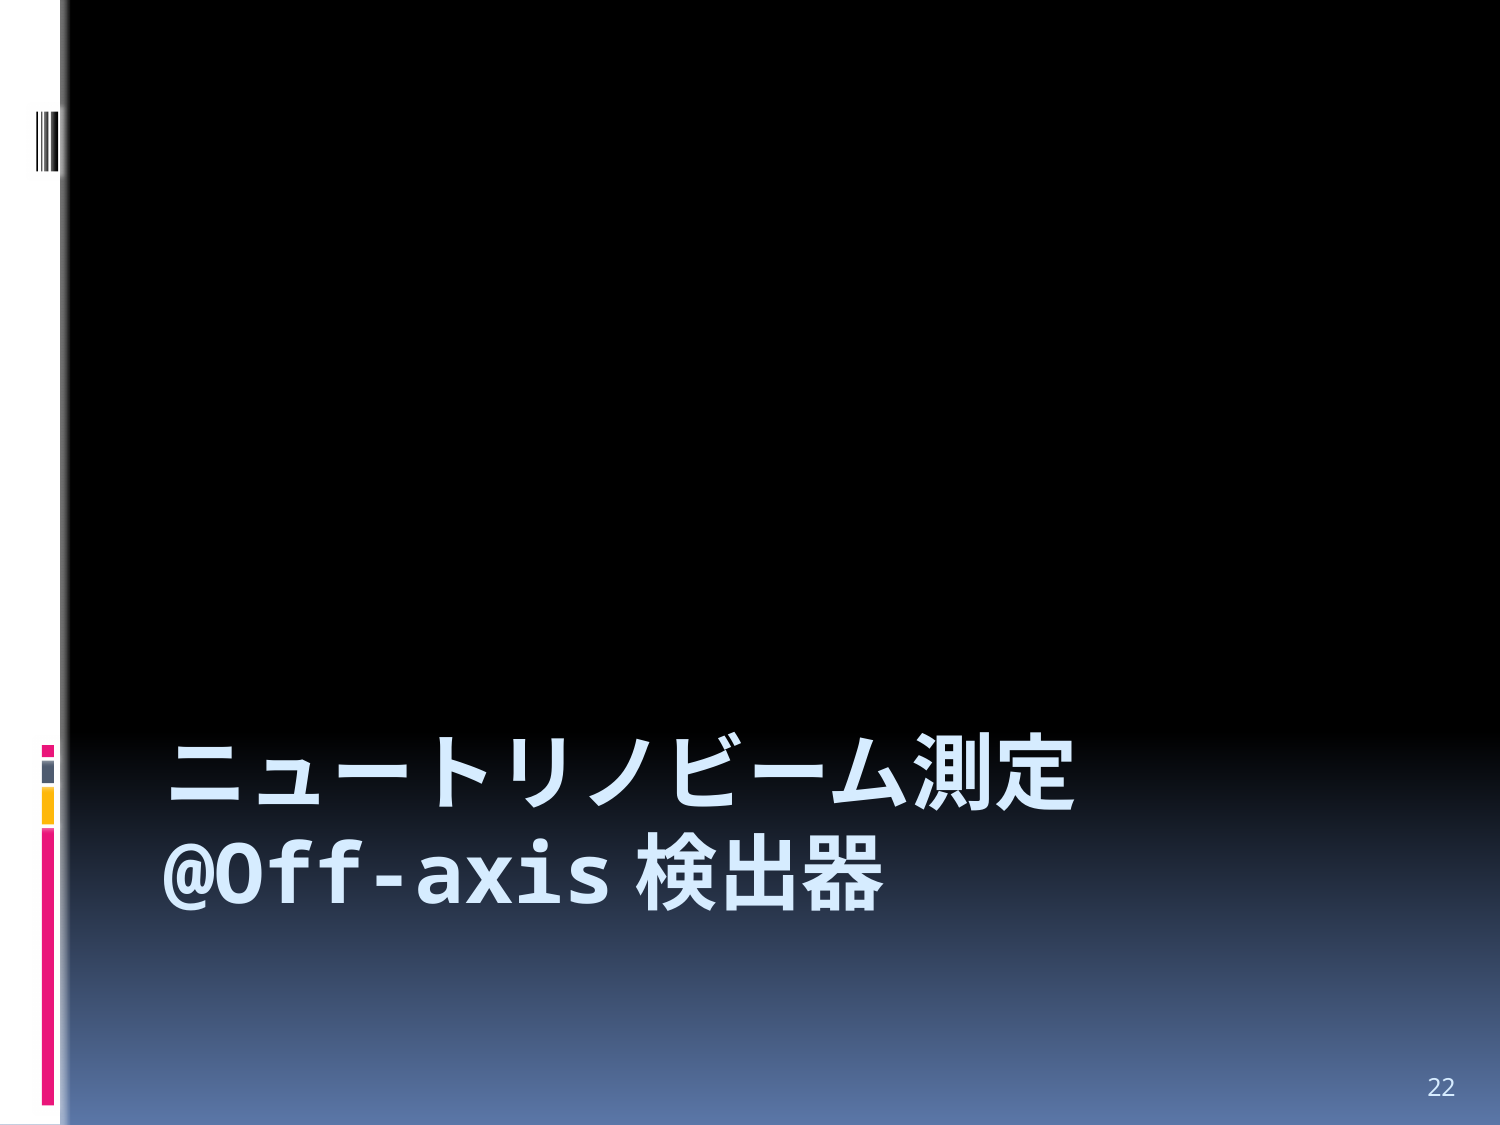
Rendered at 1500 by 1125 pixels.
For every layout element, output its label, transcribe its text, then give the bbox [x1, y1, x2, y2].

title ニュートリノビーム測定 @Off-axis検出器 [150, 712, 1425, 1037]
slide_number 22 [1412, 1052, 1488, 1113]
